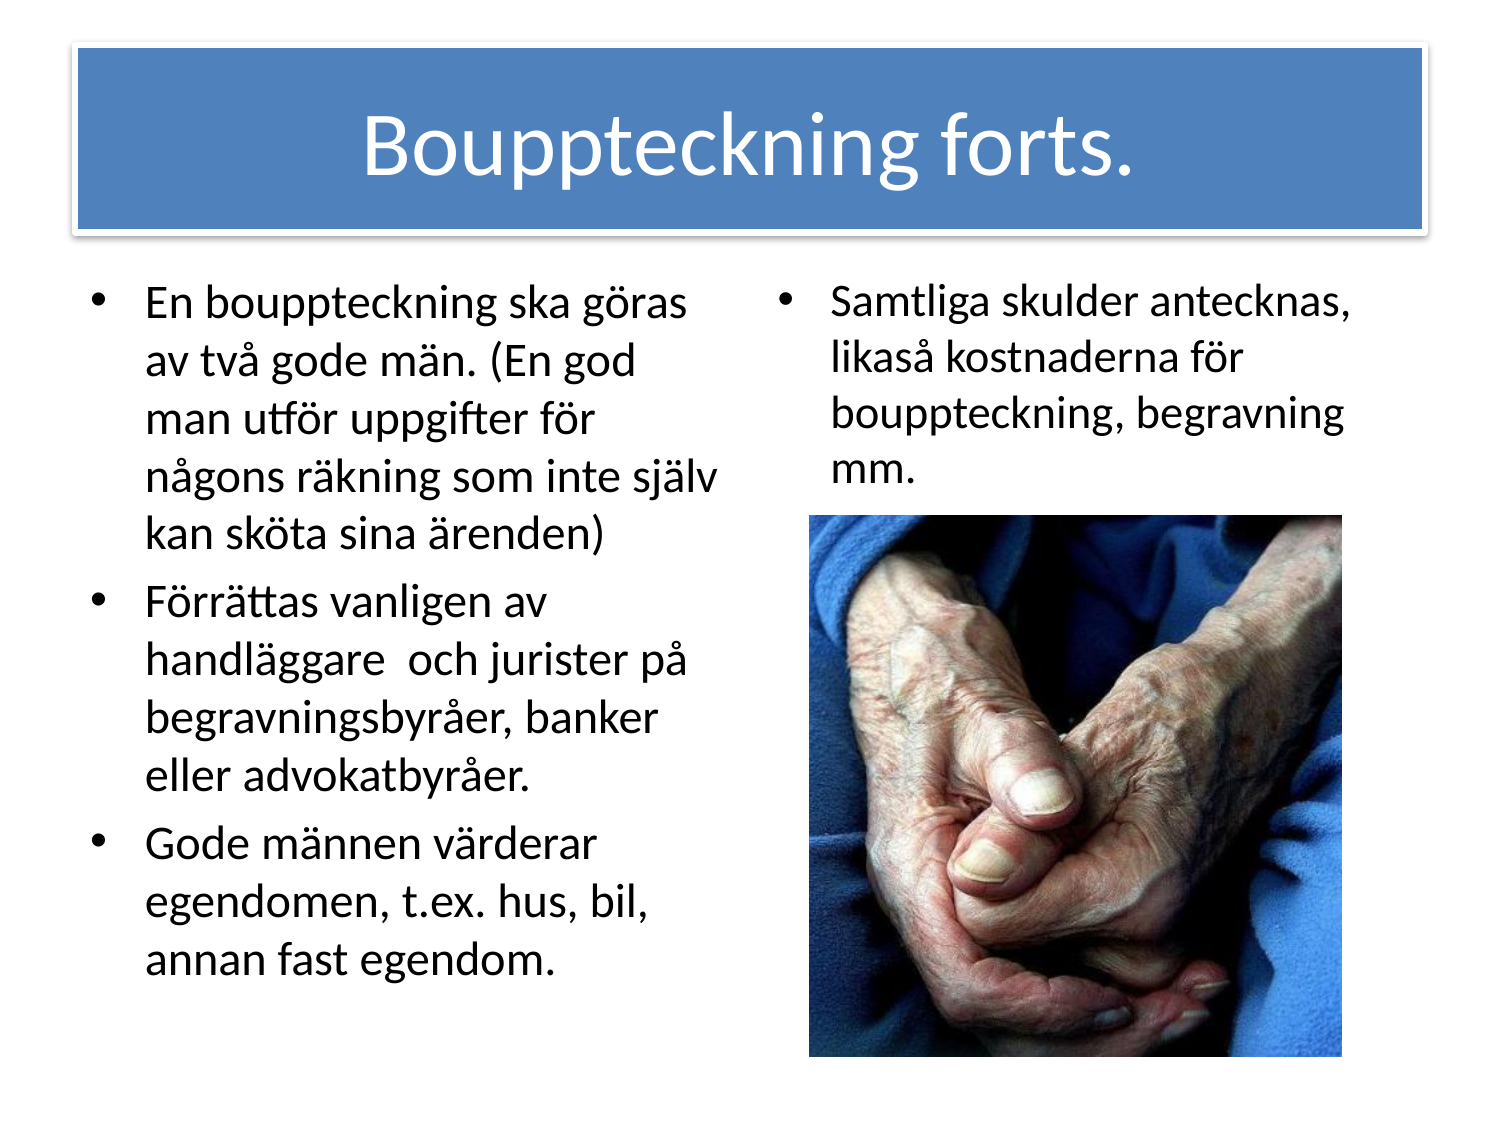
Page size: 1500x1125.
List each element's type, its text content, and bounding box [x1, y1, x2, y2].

list En bouppteckning ska göras av två gode män. (En god man utför uppgifter för någons räkning som inte själv kan sköta sina ärenden) Förrättas vanligen av handläggare och jurister på begravningsbyråer, banker eller advokatbyråer. Gode männen värderar egendomen, t.ex. hus, bil, annan fast egendom. [75, 262, 738, 1005]
title Bouppteckning forts. [72, 42, 1428, 236]
list Samtliga skulder antecknas, likaså kostnaderna för bouppteckning, begravning mm. [762, 262, 1425, 504]
picture [808, 514, 1342, 1057]
